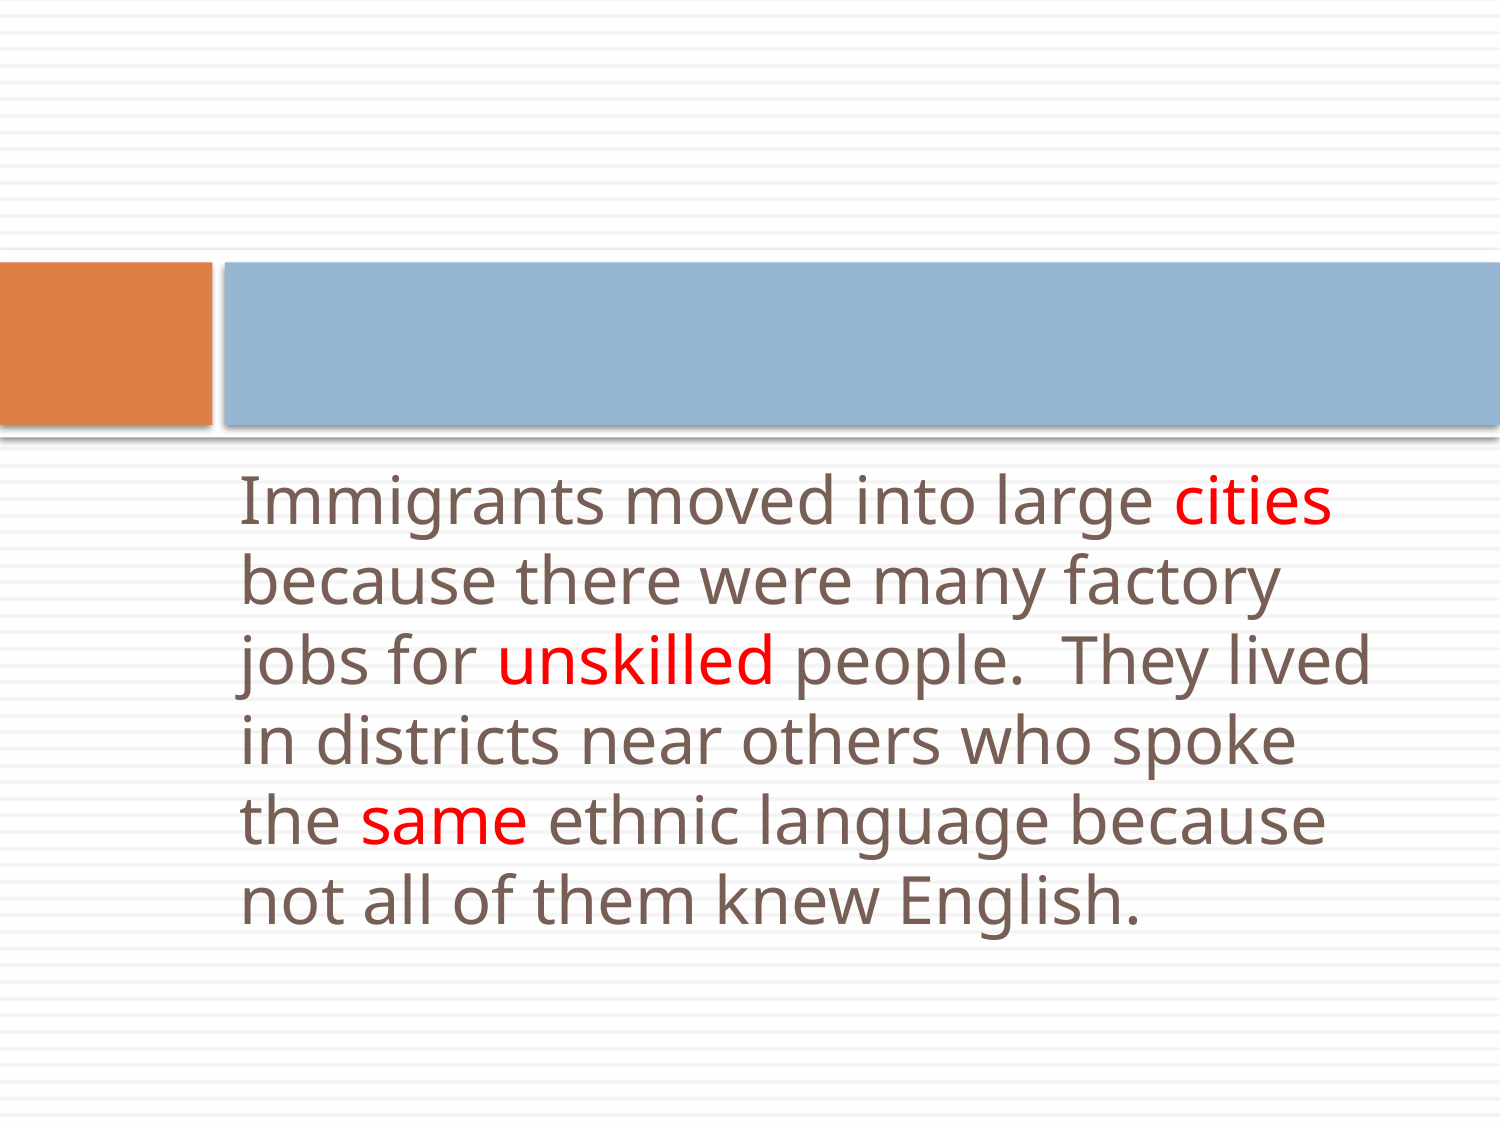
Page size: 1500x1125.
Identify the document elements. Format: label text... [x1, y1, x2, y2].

title [225, 262, 1475, 425]
list Immigrants moved into large cities because there were many factory jobs for unskilled people. They lived in districts near others who spoke the same ethnic language because not all of them knew English. [225, 450, 1394, 1025]
